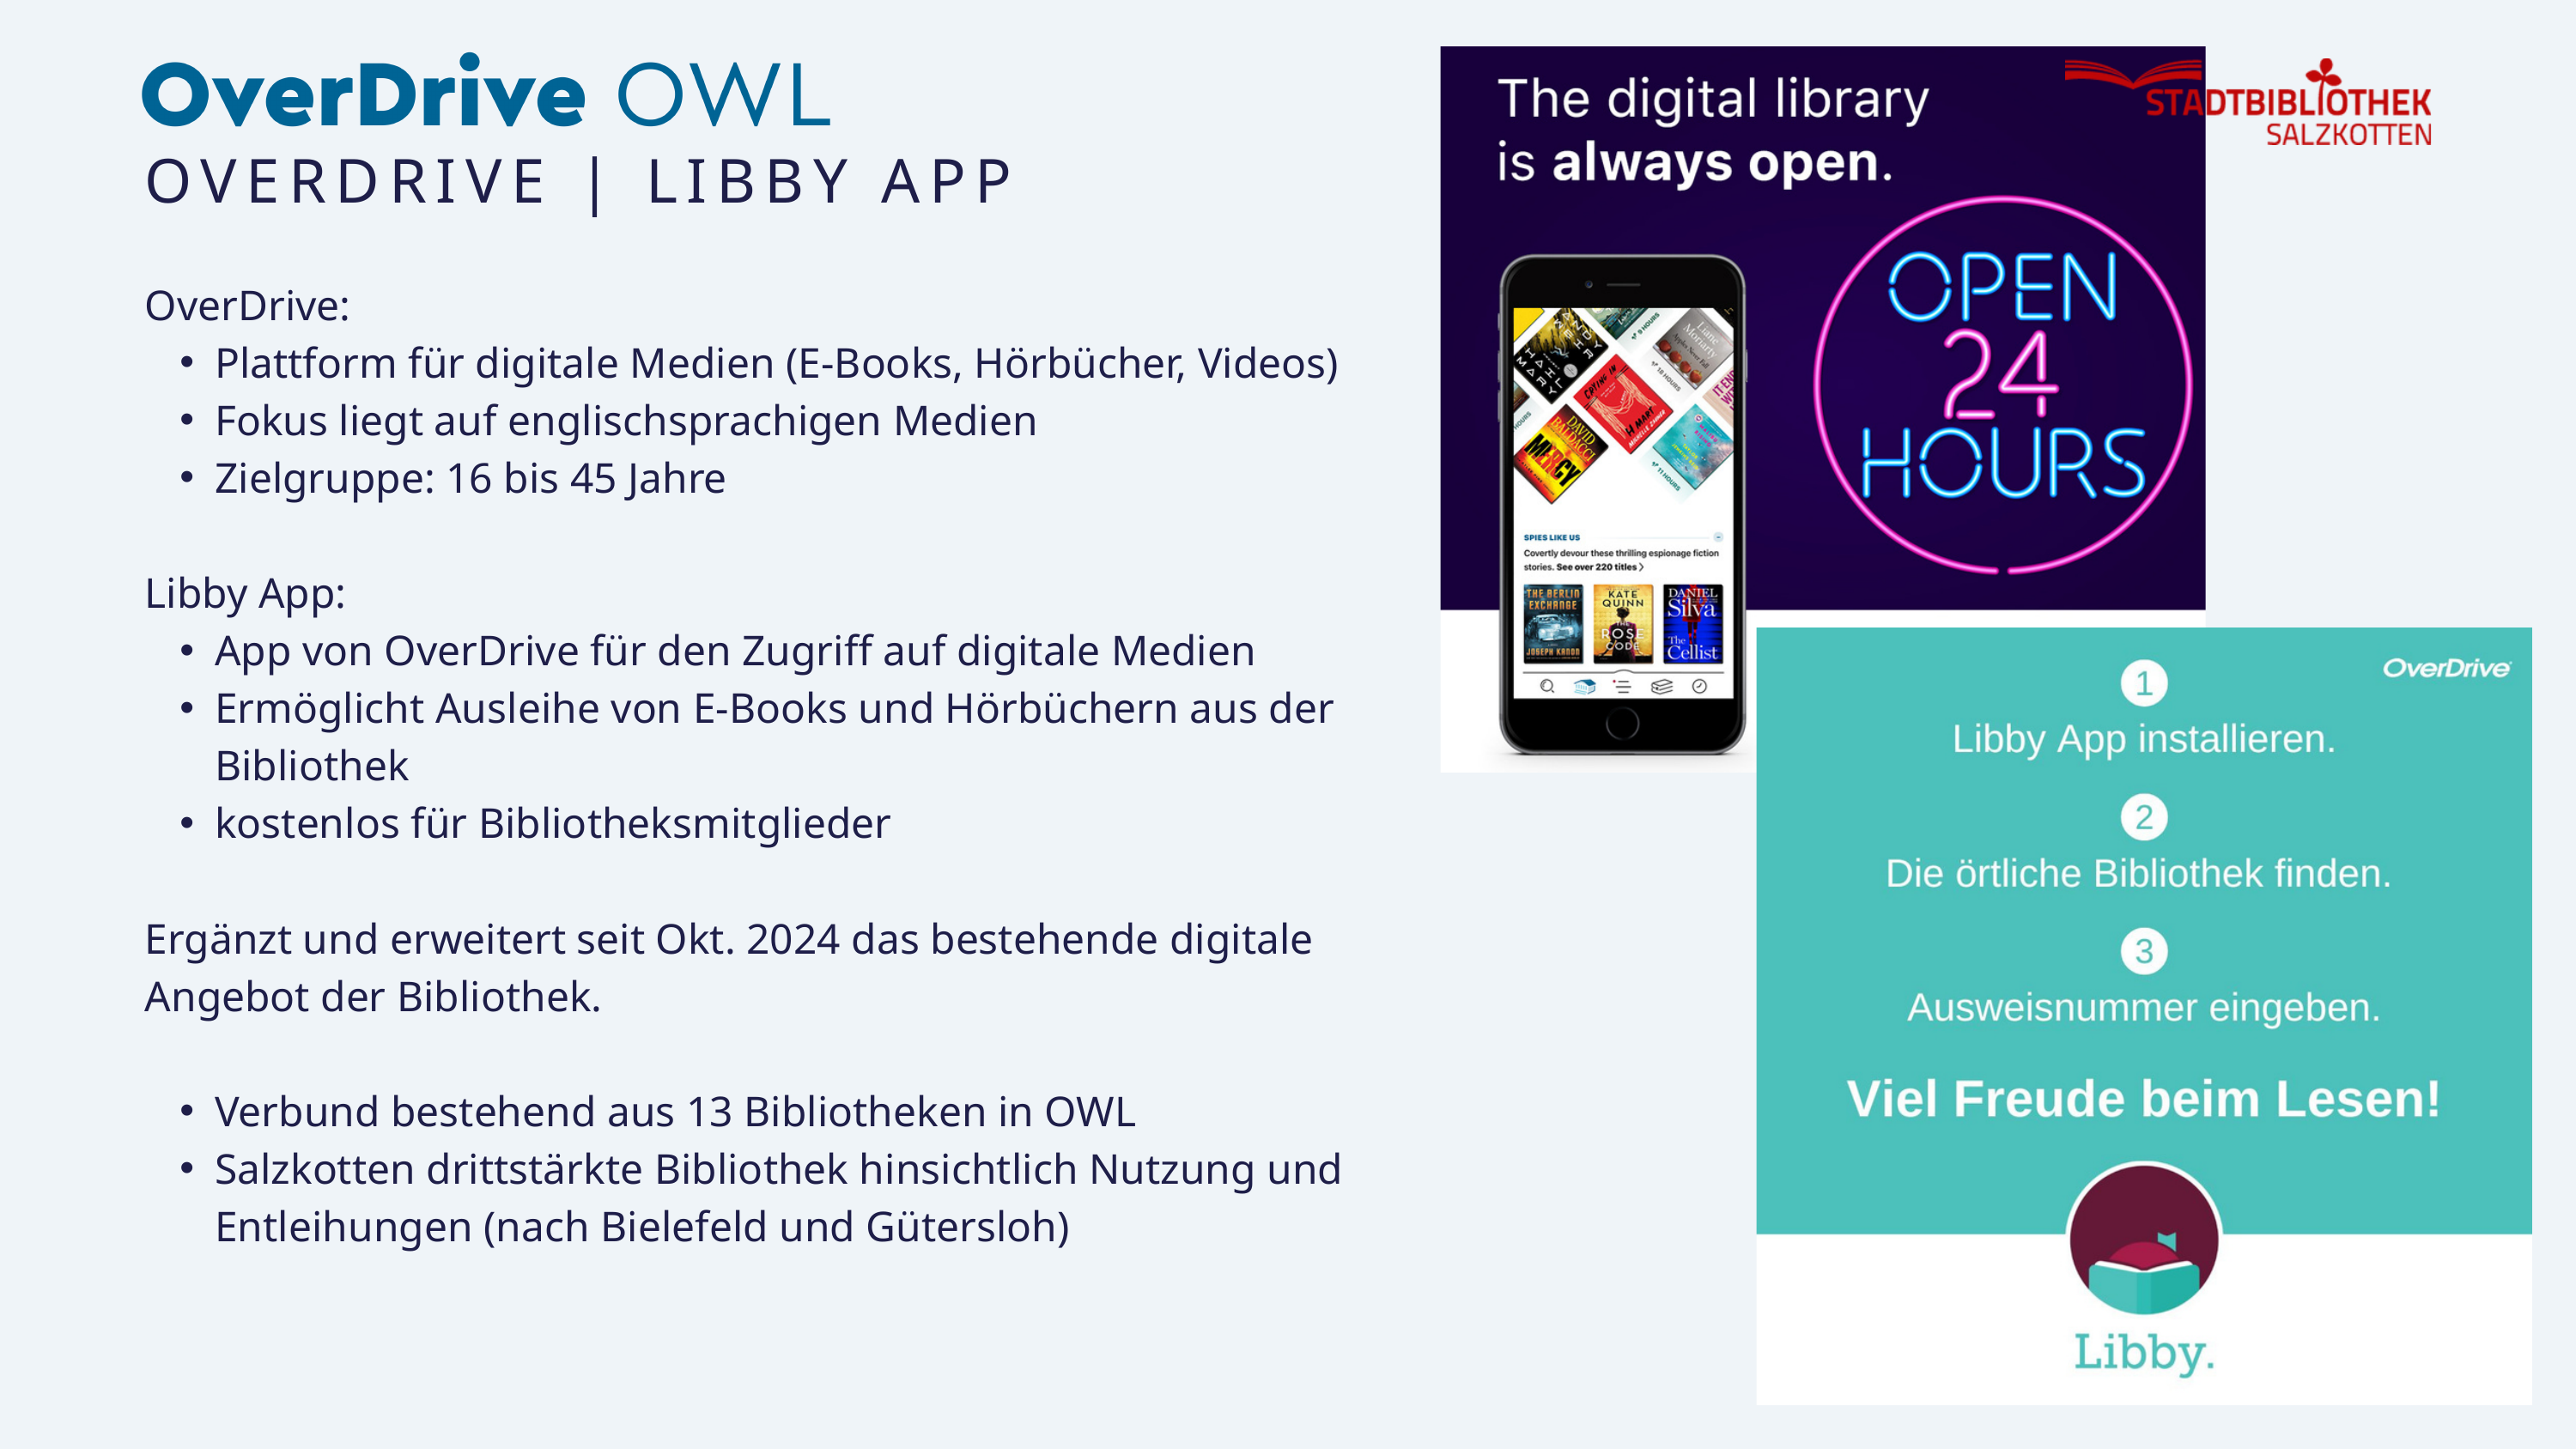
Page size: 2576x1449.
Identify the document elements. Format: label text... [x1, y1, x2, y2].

text_box OverDrive: Plattform für digitale Medien (E-Books, Hörbücher, Videos) Fokus liegt auf englischsprachigen Medien Zielgruppe: 16 bis 45 Jahre Libby App: App von OverDrive für den Zugriff auf digitale Medien Ermöglicht Ausleihe von E-Books und Hörbüchern aus der Bibliothek kostenlos für Bibliotheksmitglieder Ergänzt und erweitert seit Okt. 2024 das bestehende digitale Angebot der Bibliothek. Verbund bestehend aus 13 Bibliotheken in OWL Salzkotten drittstärkte Bibliothek hinsichtlich Nutzung und Entleihungen (nach Bielefeld und Gütersloh) [144, 270, 1441, 1308]
text_box OVERDRIVE | LIBBY APP [144, 153, 1289, 215]
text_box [1756, 627, 2533, 1405]
text_box [2209, 58, 2432, 145]
text_box [125, 0, 844, 203]
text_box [1440, 46, 2206, 773]
